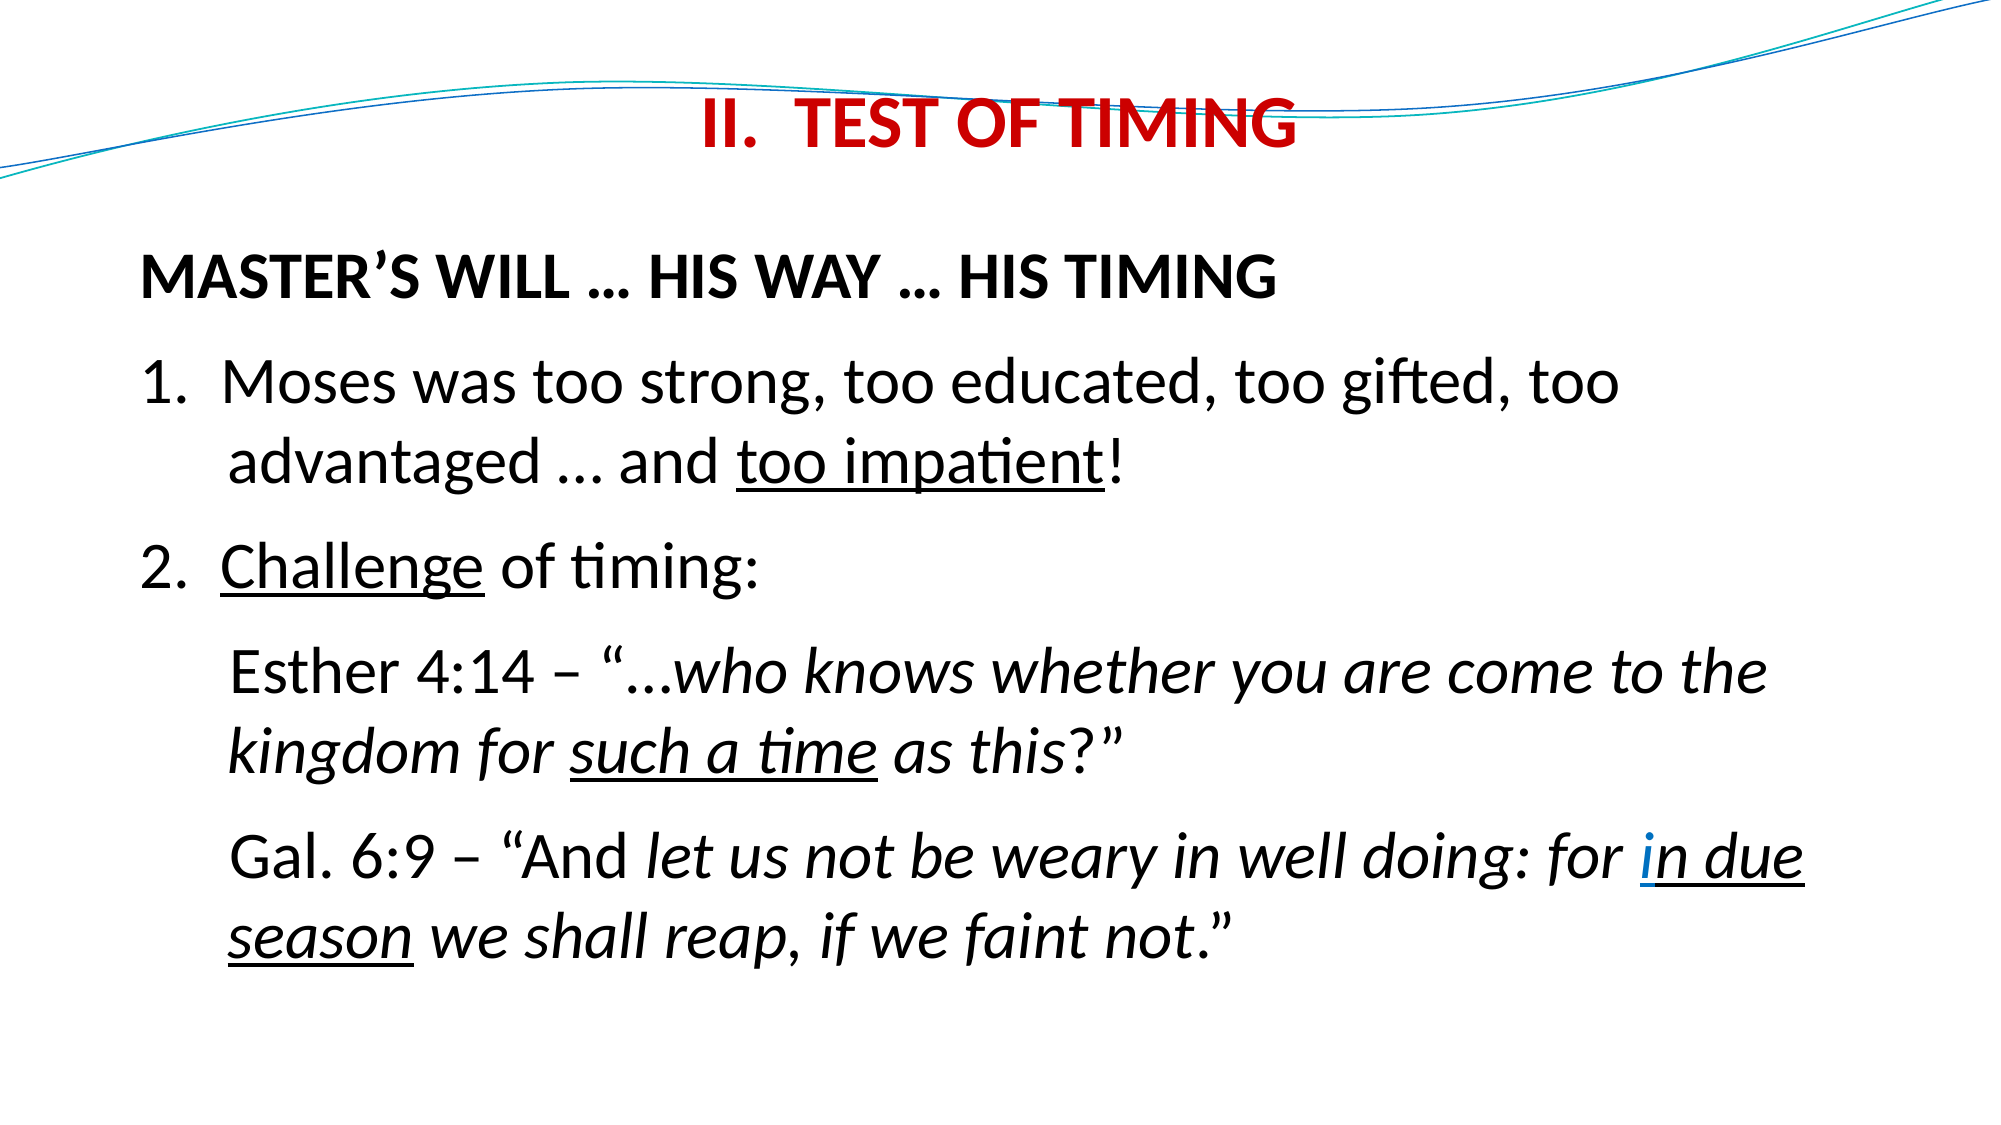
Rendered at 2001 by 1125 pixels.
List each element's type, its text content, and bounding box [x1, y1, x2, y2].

list MASTER’S WILL … HIS WAY … HIS TIMING 1. Moses was too strong, too educated, too gifted, too advantaged … and too impatient! 2. Challenge of timing: Esther 4:14 – “…who knows whether you are come to the kingdom for such a time as this?” Gal. 6:9 – “And let us not be weary in well doing: for in due season we shall reap, if we faint not.” [125, 224, 1875, 1013]
title II. TEST OF TIMING [0, 62, 2000, 163]
